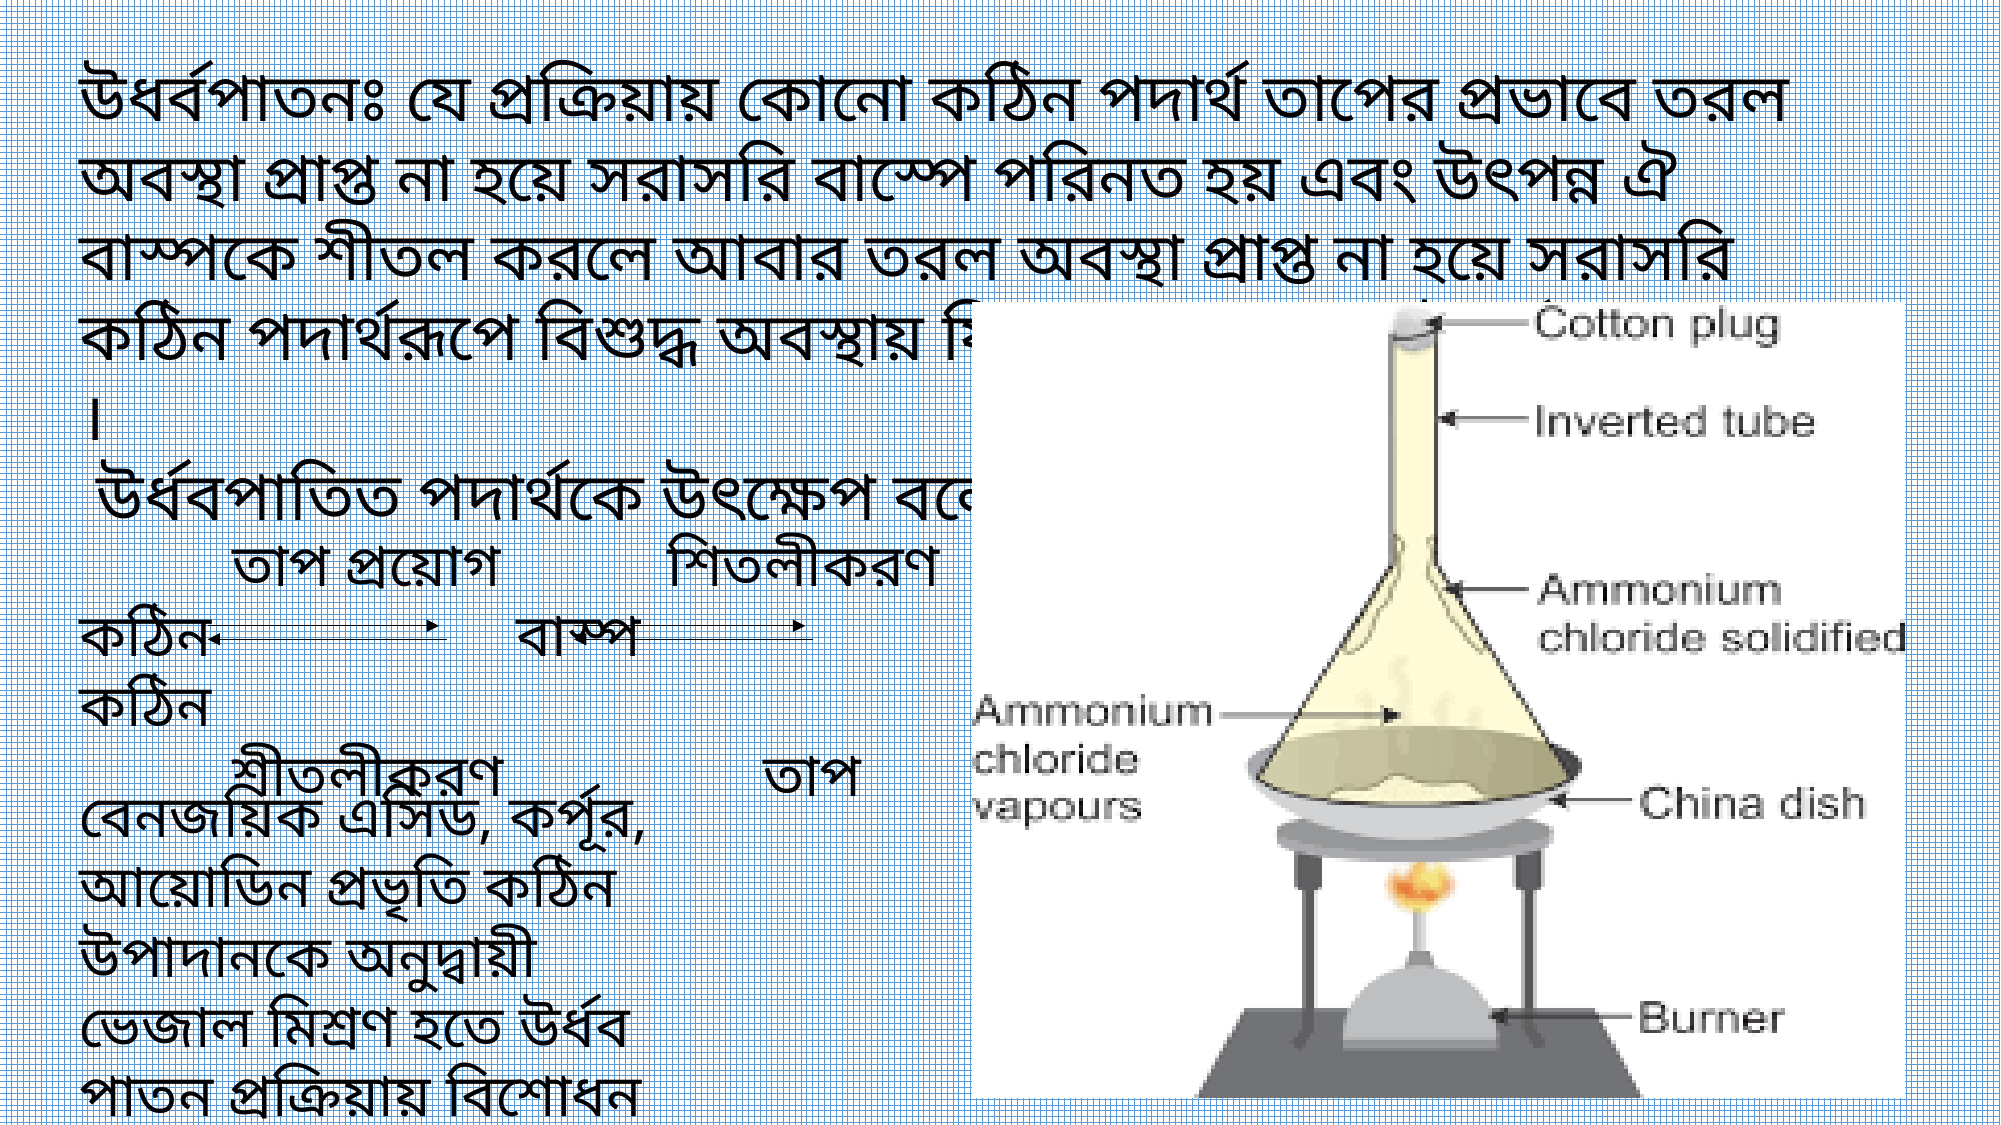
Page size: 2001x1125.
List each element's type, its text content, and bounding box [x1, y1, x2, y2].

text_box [64, 520, 972, 758]
text_box উধর্বপাতনঃ যে প্রক্রিয়ায় কোনো কঠিন পদার্থ তাপের প্রভাবে তরল অবস্থা প্রাপ্ত না হয়ে সরাসরি বাস্পে পরিনত হয় এবং উৎপন্ন ঐ বাস্পকে শীতল করলে আবার তরল অবস্থা প্রাপ্ত না হয়ে সরাসরি কঠিন পদার্থরূপে বিশুদ্ধ অবস্থায় ফিরে আসে তাকে উধর্বপাতন বলে । উর্ধবপাতিত পদার্থকে উৎক্ষেপ বলে । [64, 46, 1881, 520]
text_box বেনজয়িক এসিড, কর্পূর, আয়োডিন প্রভৃতি কঠিন উপাদানকে অনুদ্বায়ী ভেজাল মিশ্রণ হতে উর্ধব পাতন প্রক্রিয়ায় বিশোধন করে নেওয়া হয় । [64, 771, 740, 1125]
picture [972, 302, 1905, 1098]
